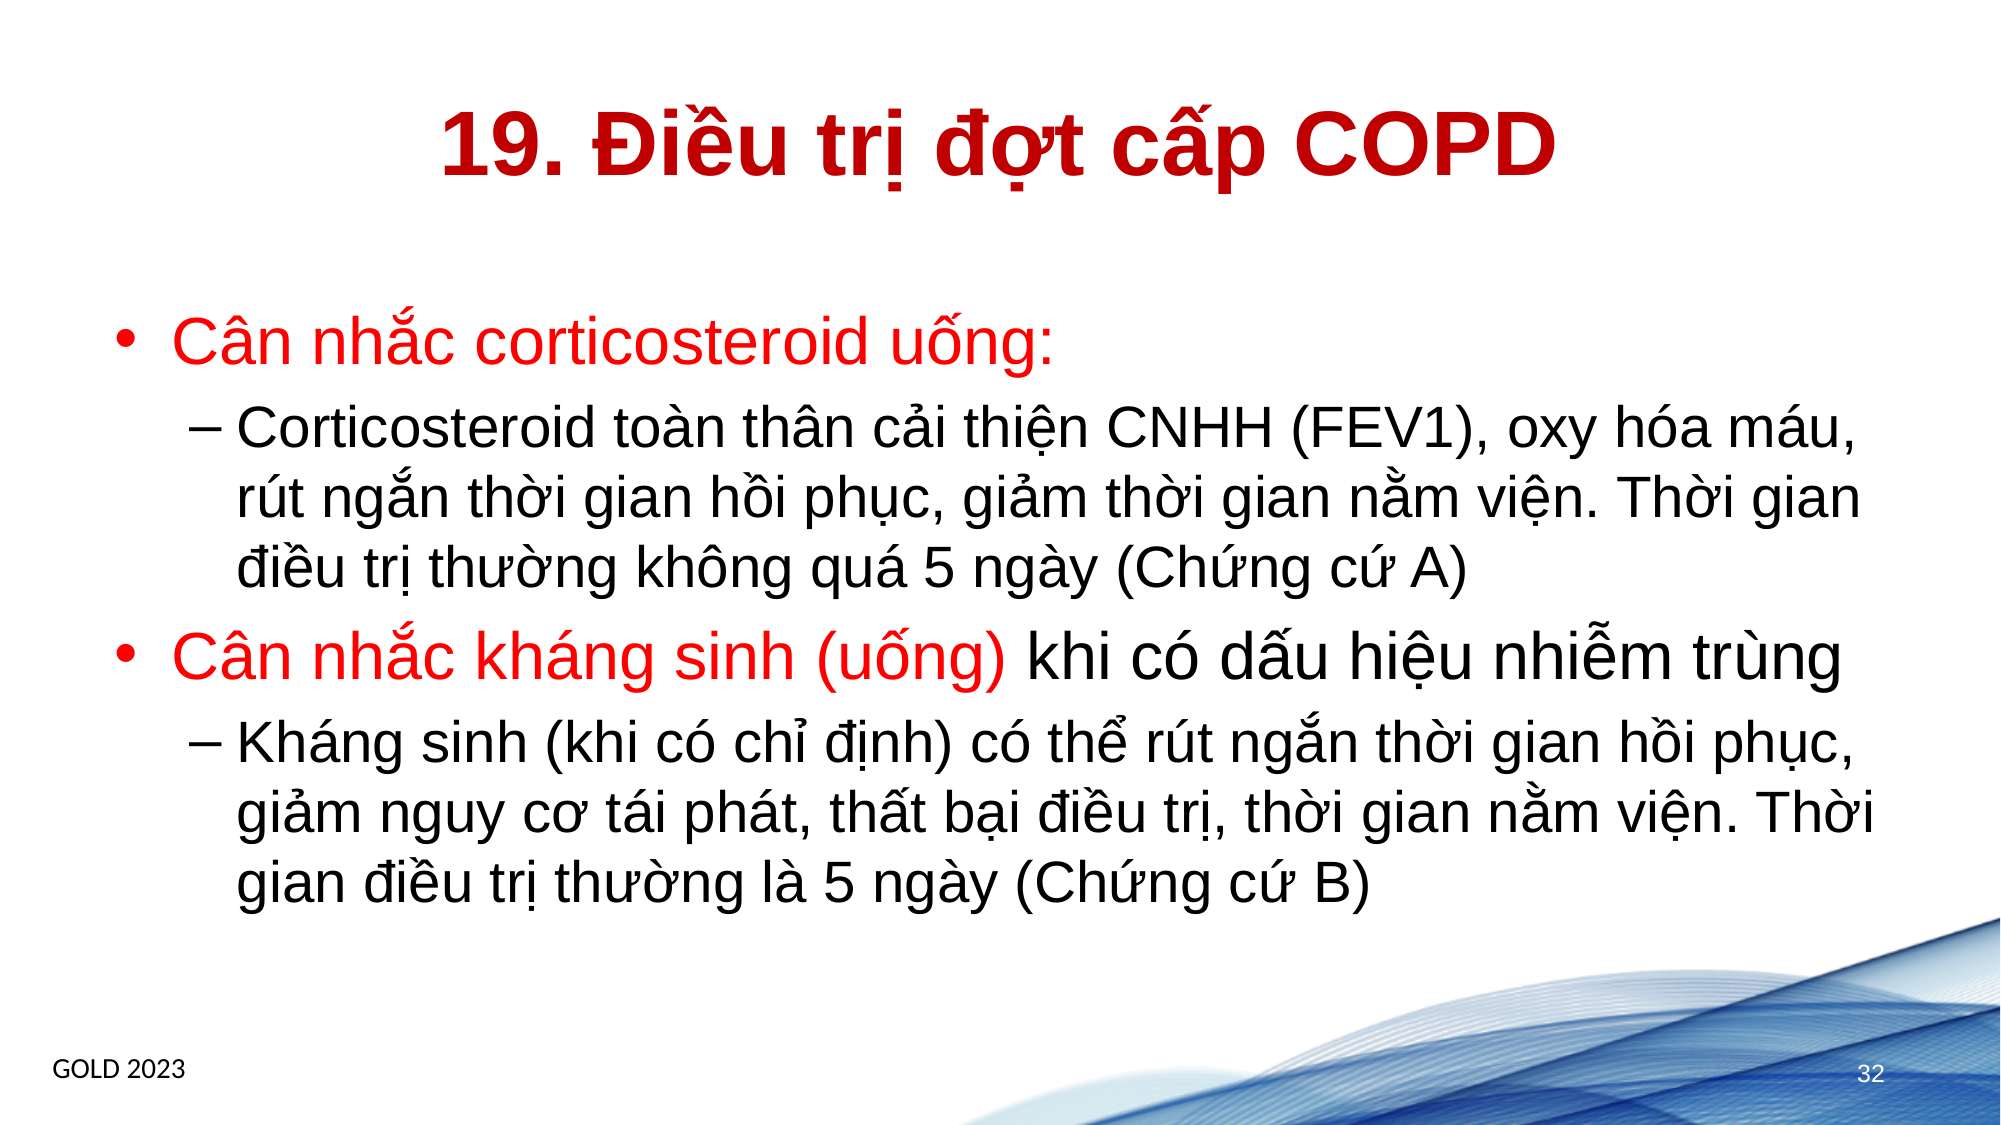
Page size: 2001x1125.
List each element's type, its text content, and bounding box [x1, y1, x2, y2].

title 19. Điều trị đợt cấp COPD [99, 45, 1900, 233]
slide_number 32 [1433, 1042, 1900, 1103]
list Cân nhắc corticosteroid uống: Corticosteroid toàn thân cải thiện CNHH (FEV1), oxy hóa máu, rút ngắn thời gian hồi phục, giảm thời gian nằm viện. Thời gian điều trị thường không quá 5 ngày (Chứng cứ A) Cân nhắc kháng sinh (uống) khi có dấu hiệu nhiễm trùng Kháng sinh (khi có chỉ định) có thể rút ngắn thời gian hồi phục, giảm nguy cơ tái phát, thất bại điều trị, thời gian nằm viện. Thời gian điều trị thường là 5 ngày (Chứng cứ B) [99, 290, 1900, 1005]
picture [3, 915, 1999, 1125]
text_box GOLD 2023 [37, 1041, 613, 1092]
